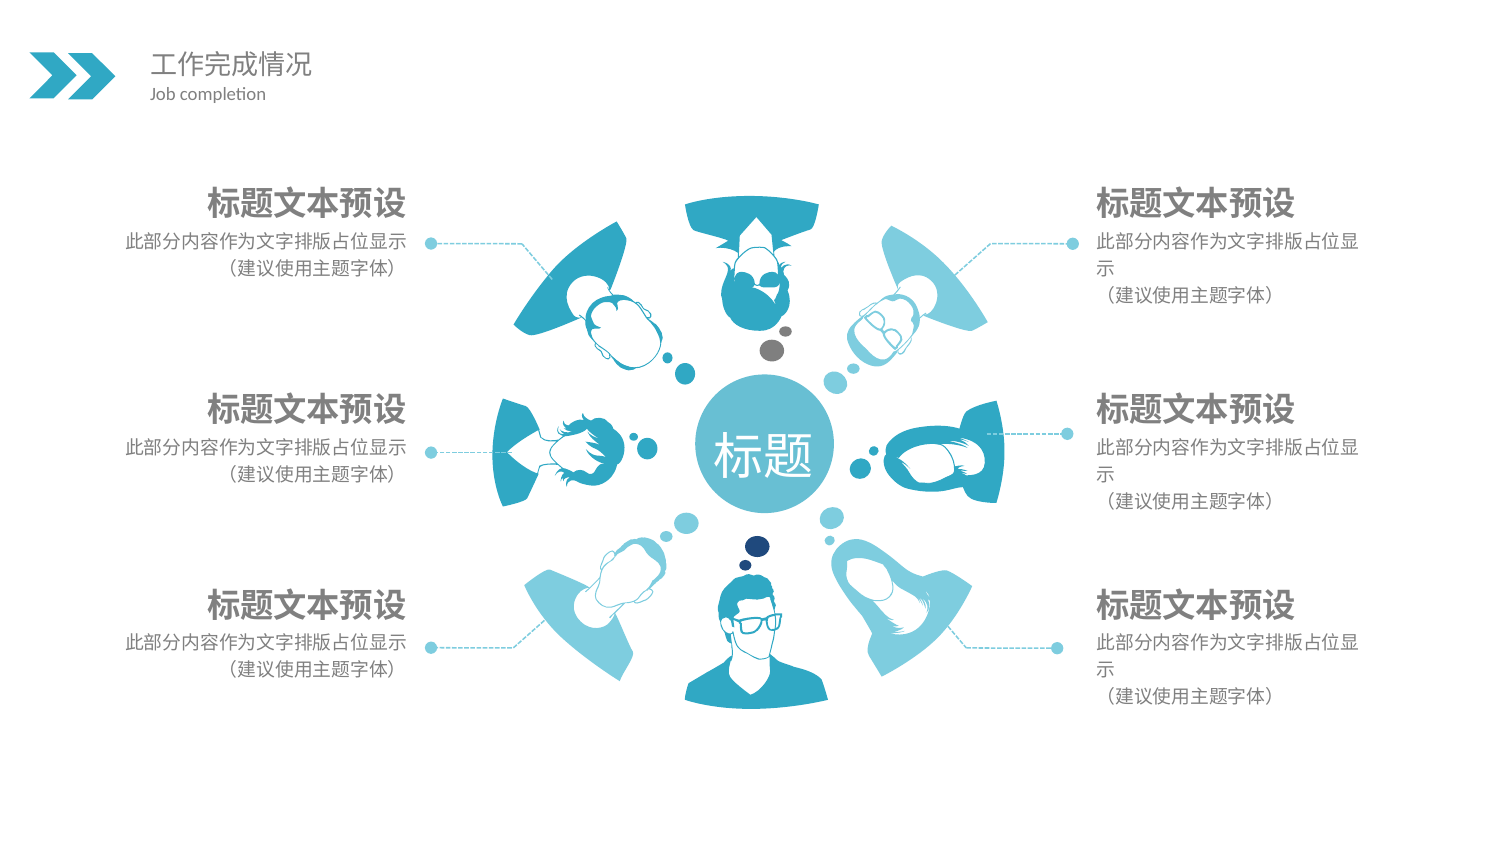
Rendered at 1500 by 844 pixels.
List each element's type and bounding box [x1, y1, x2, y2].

text_box [100, 179, 1402, 715]
